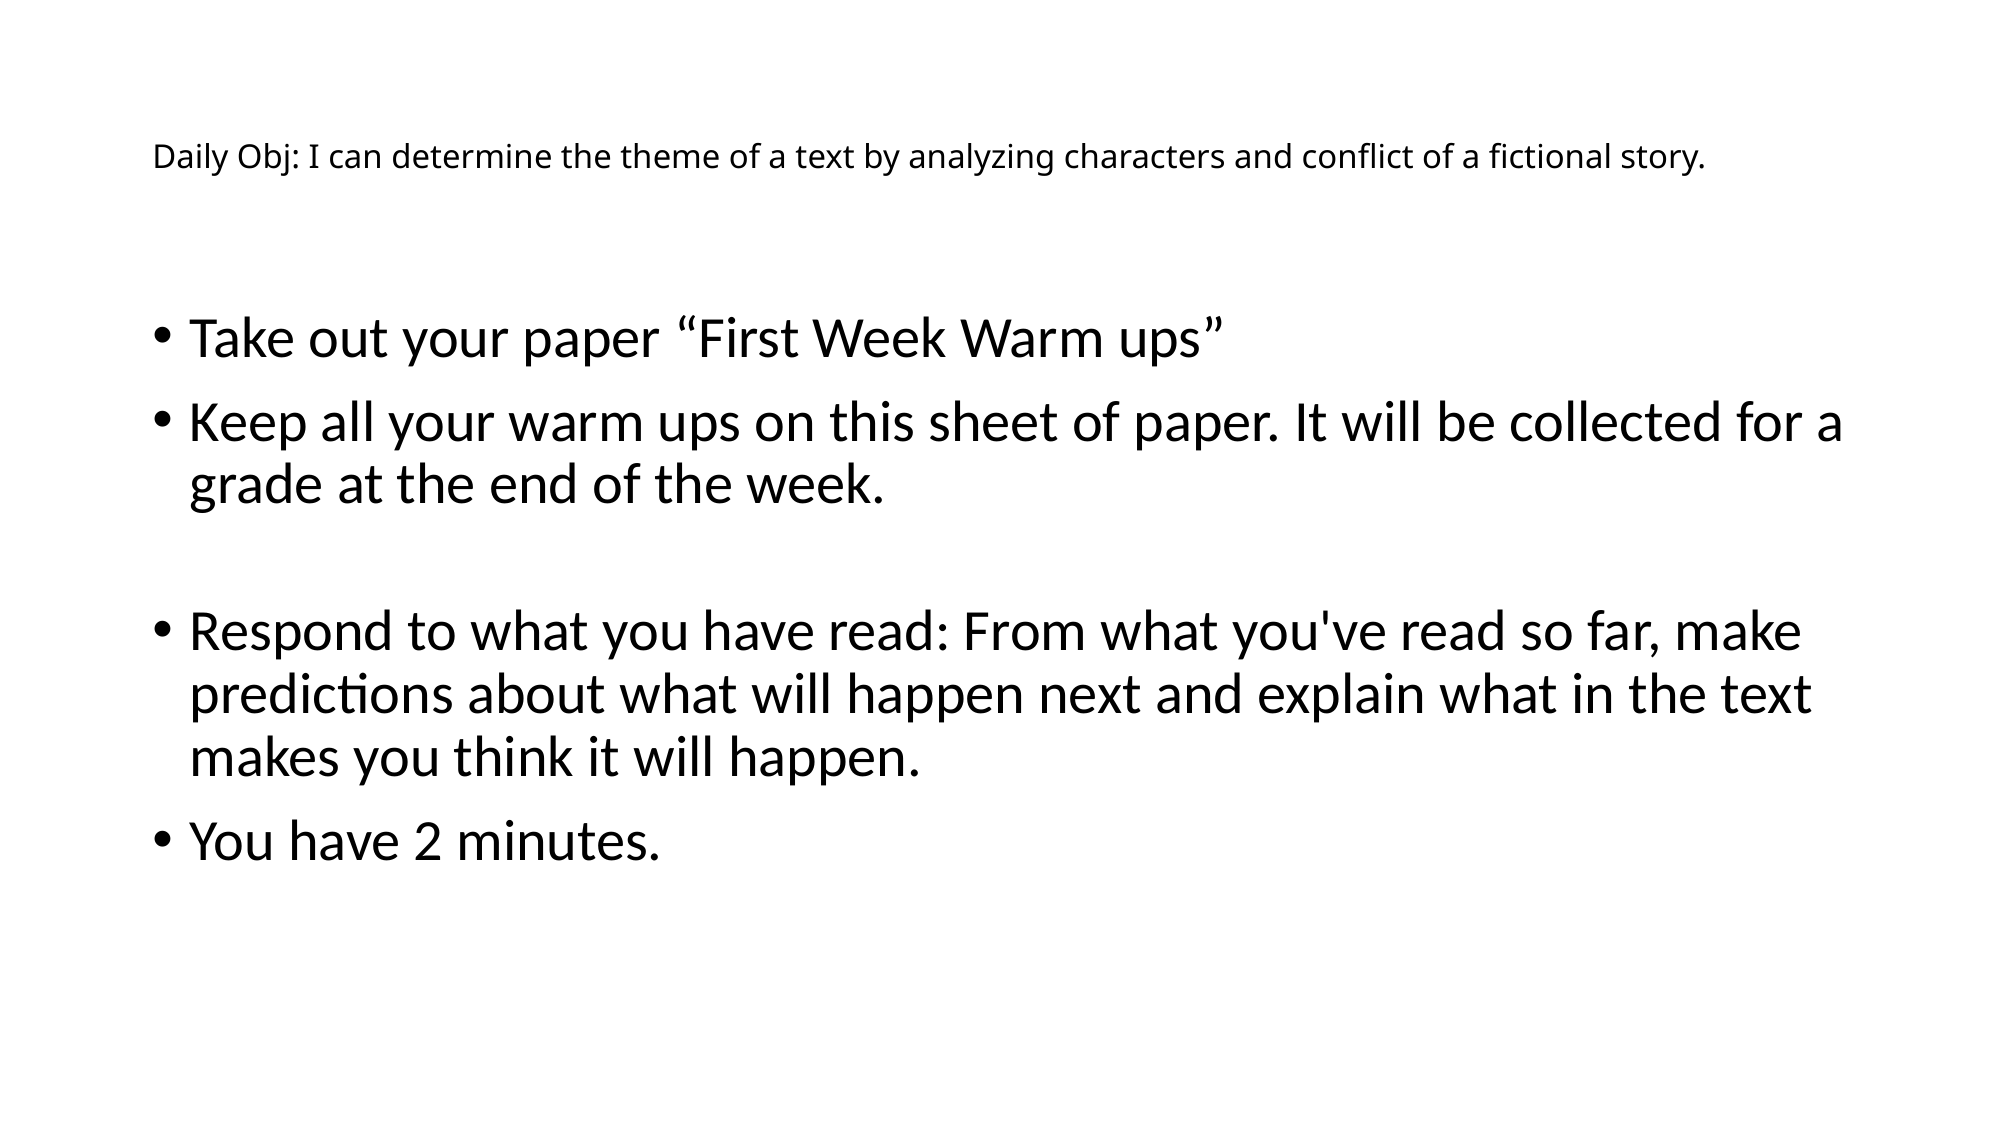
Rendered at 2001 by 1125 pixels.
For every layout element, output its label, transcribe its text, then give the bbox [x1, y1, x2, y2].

list Take out your paper “First Week Warm ups” Keep all your warm ups on this sheet of paper. It will be collected for a grade at the end of the week. Respond to what you have read: From what you've read so far, make predictions about what will happen next and explain what in the text makes you think it will happen. You have 2 minutes. [137, 299, 1863, 1014]
title Daily Obj: I can determine the theme of a text by analyzing characters and conflict of a fictional story. [137, 59, 1863, 278]
